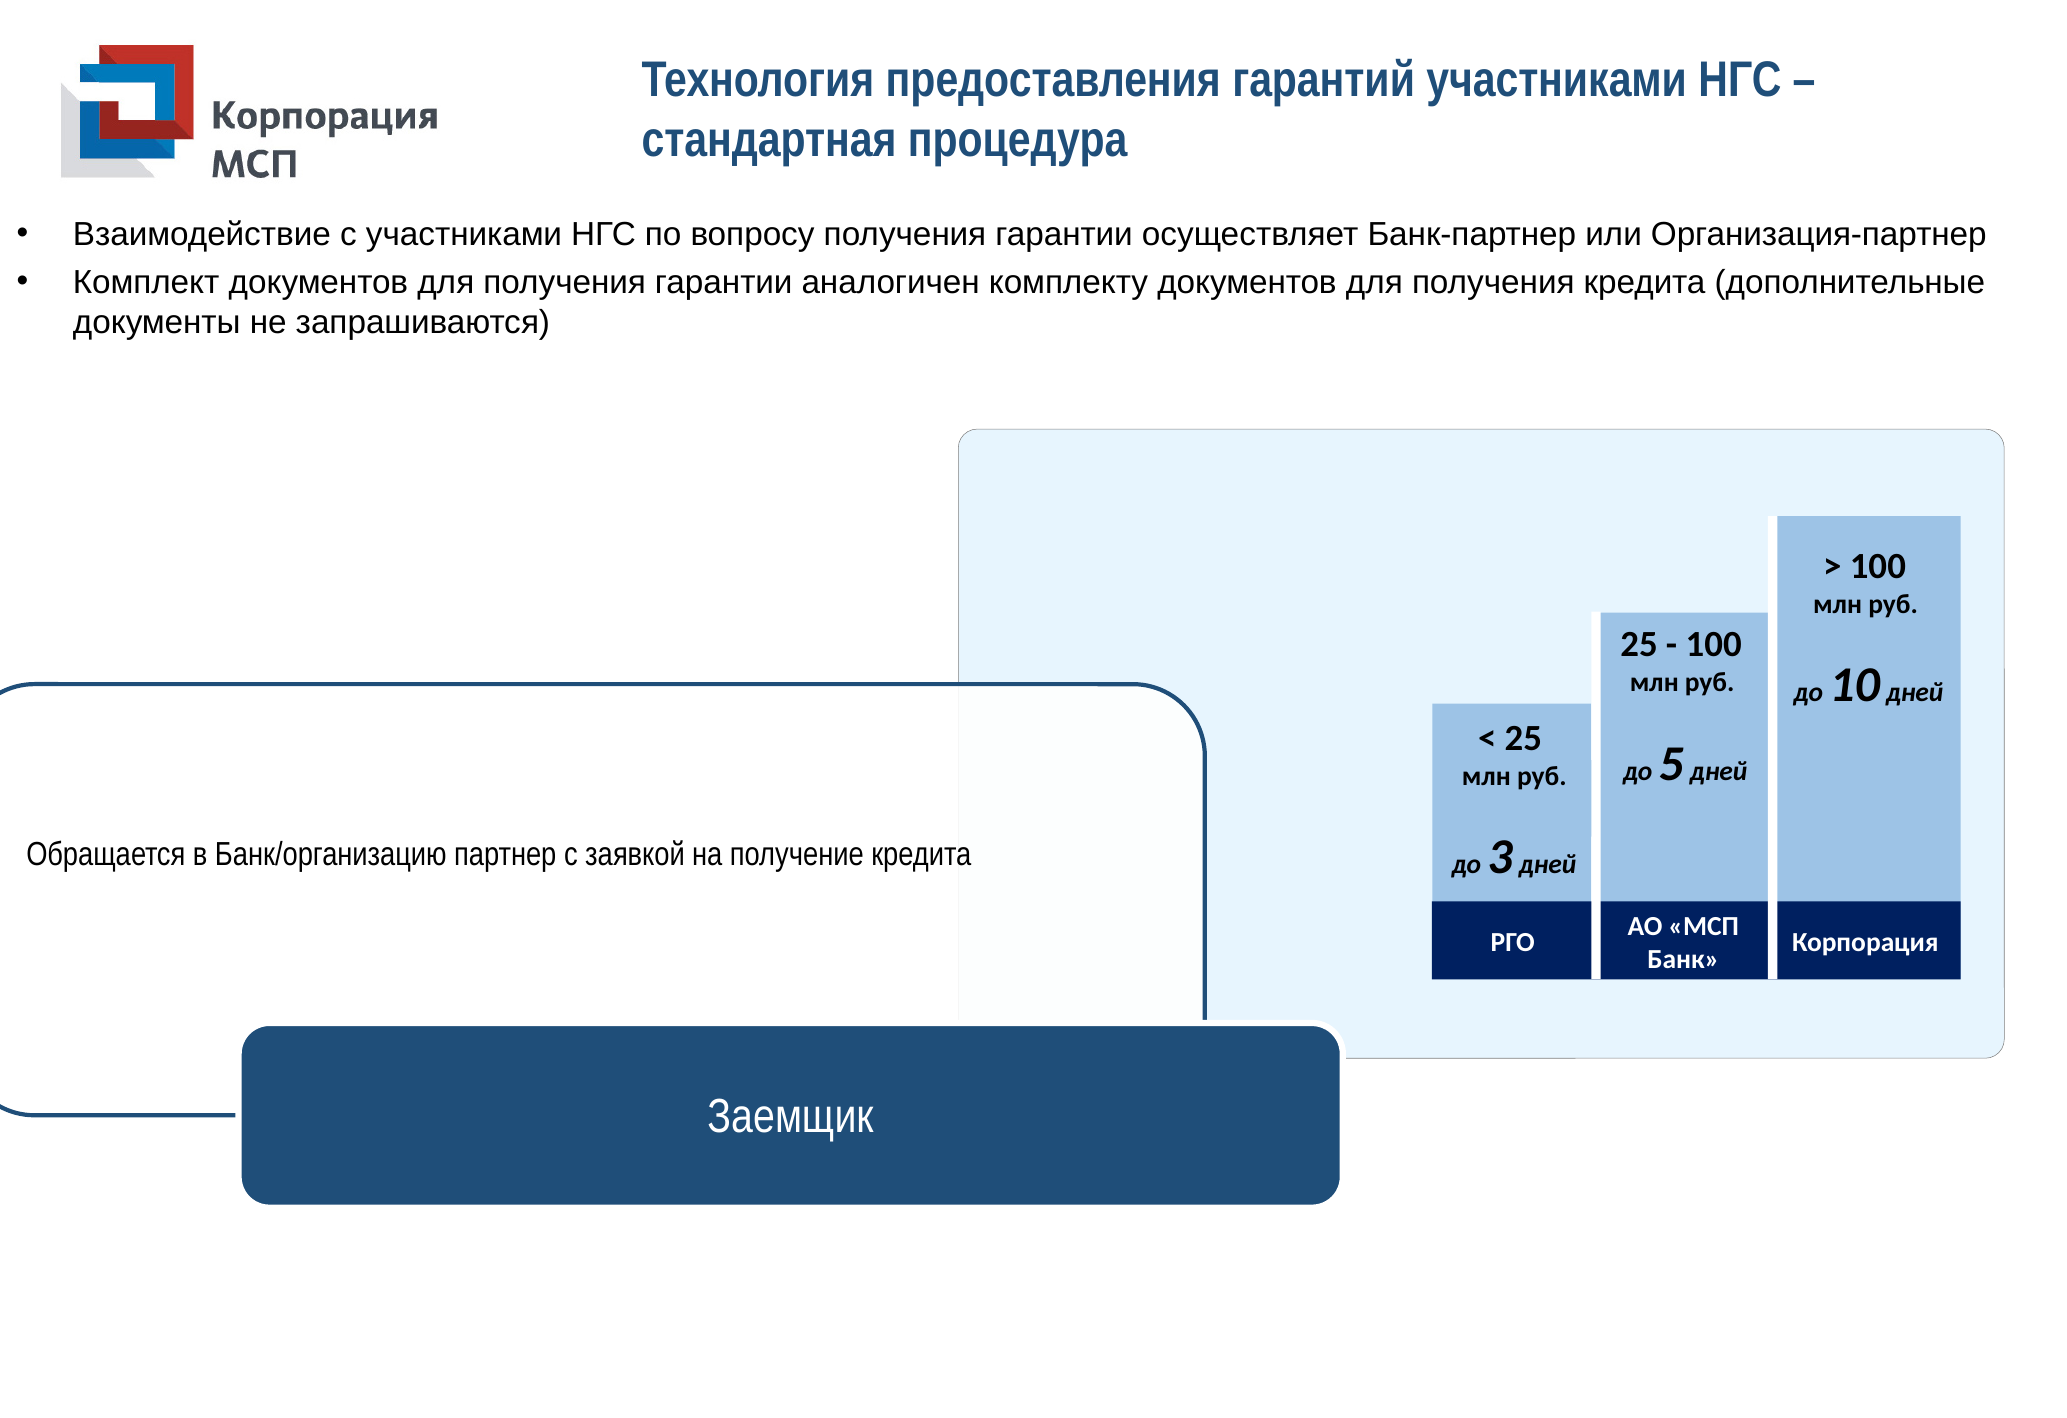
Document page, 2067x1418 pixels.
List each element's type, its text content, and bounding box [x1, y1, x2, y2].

text_box [1348, 426, 2007, 1061]
list Взаимодействие с участниками НГС по вопросу получения гарантии осуществляет Банк-партнер или Организация-партнер Комплект документов для получения гарантии аналогичен комплекту документов для получения кредита (дополнительные документы не запрашиваются) [16, 212, 2039, 332]
picture [16, 11, 463, 215]
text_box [0, 327, 1344, 1208]
title Технология предоставления гарантий участниками НГС – стандартная процедура [626, 48, 2040, 164]
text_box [1431, 515, 1961, 980]
